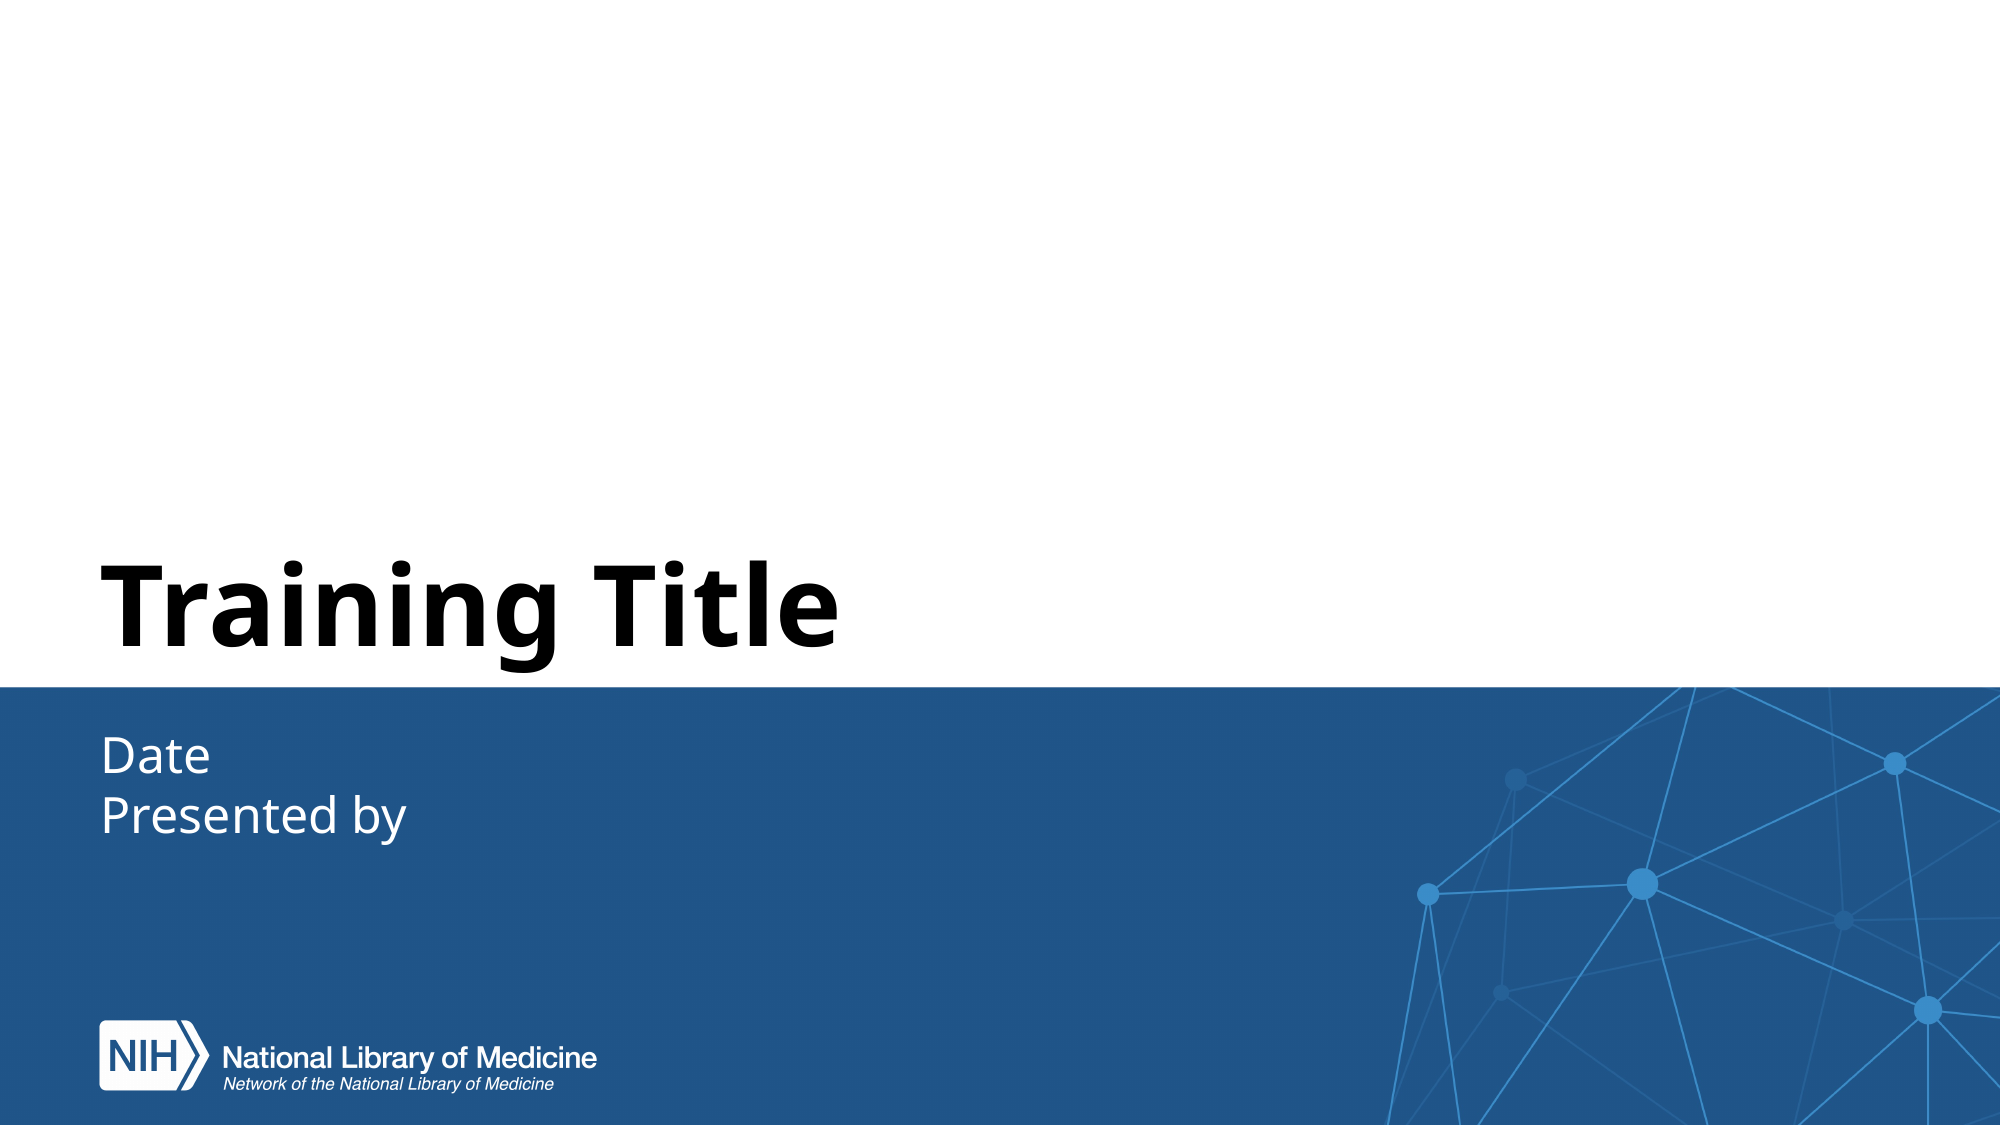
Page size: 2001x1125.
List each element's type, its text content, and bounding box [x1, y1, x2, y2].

subtitle Date Presented by [100, 716, 1703, 782]
title Training Title [99, 286, 1702, 678]
picture [0, 686, 2000, 1125]
